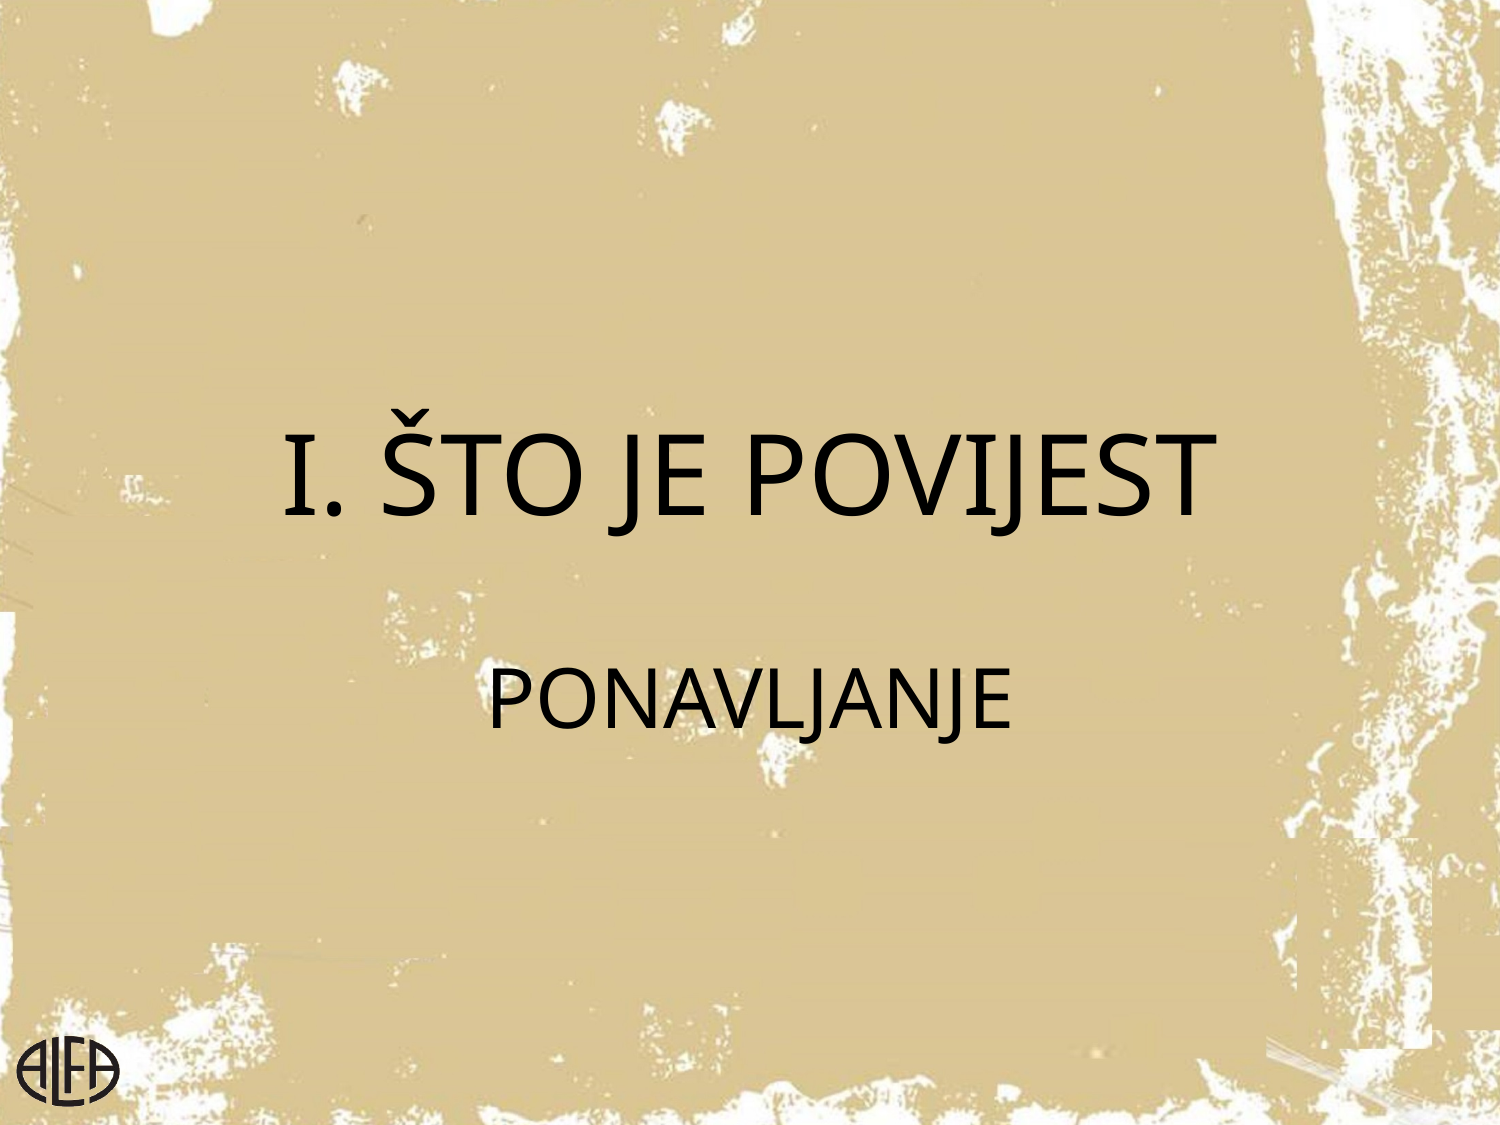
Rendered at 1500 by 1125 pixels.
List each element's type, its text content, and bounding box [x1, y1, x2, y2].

subtitle PONAVLJANJE [225, 637, 1275, 925]
picture [0, 0, 1500, 1125]
title I. ŠTO JE POVIJEST [112, 349, 1388, 591]
